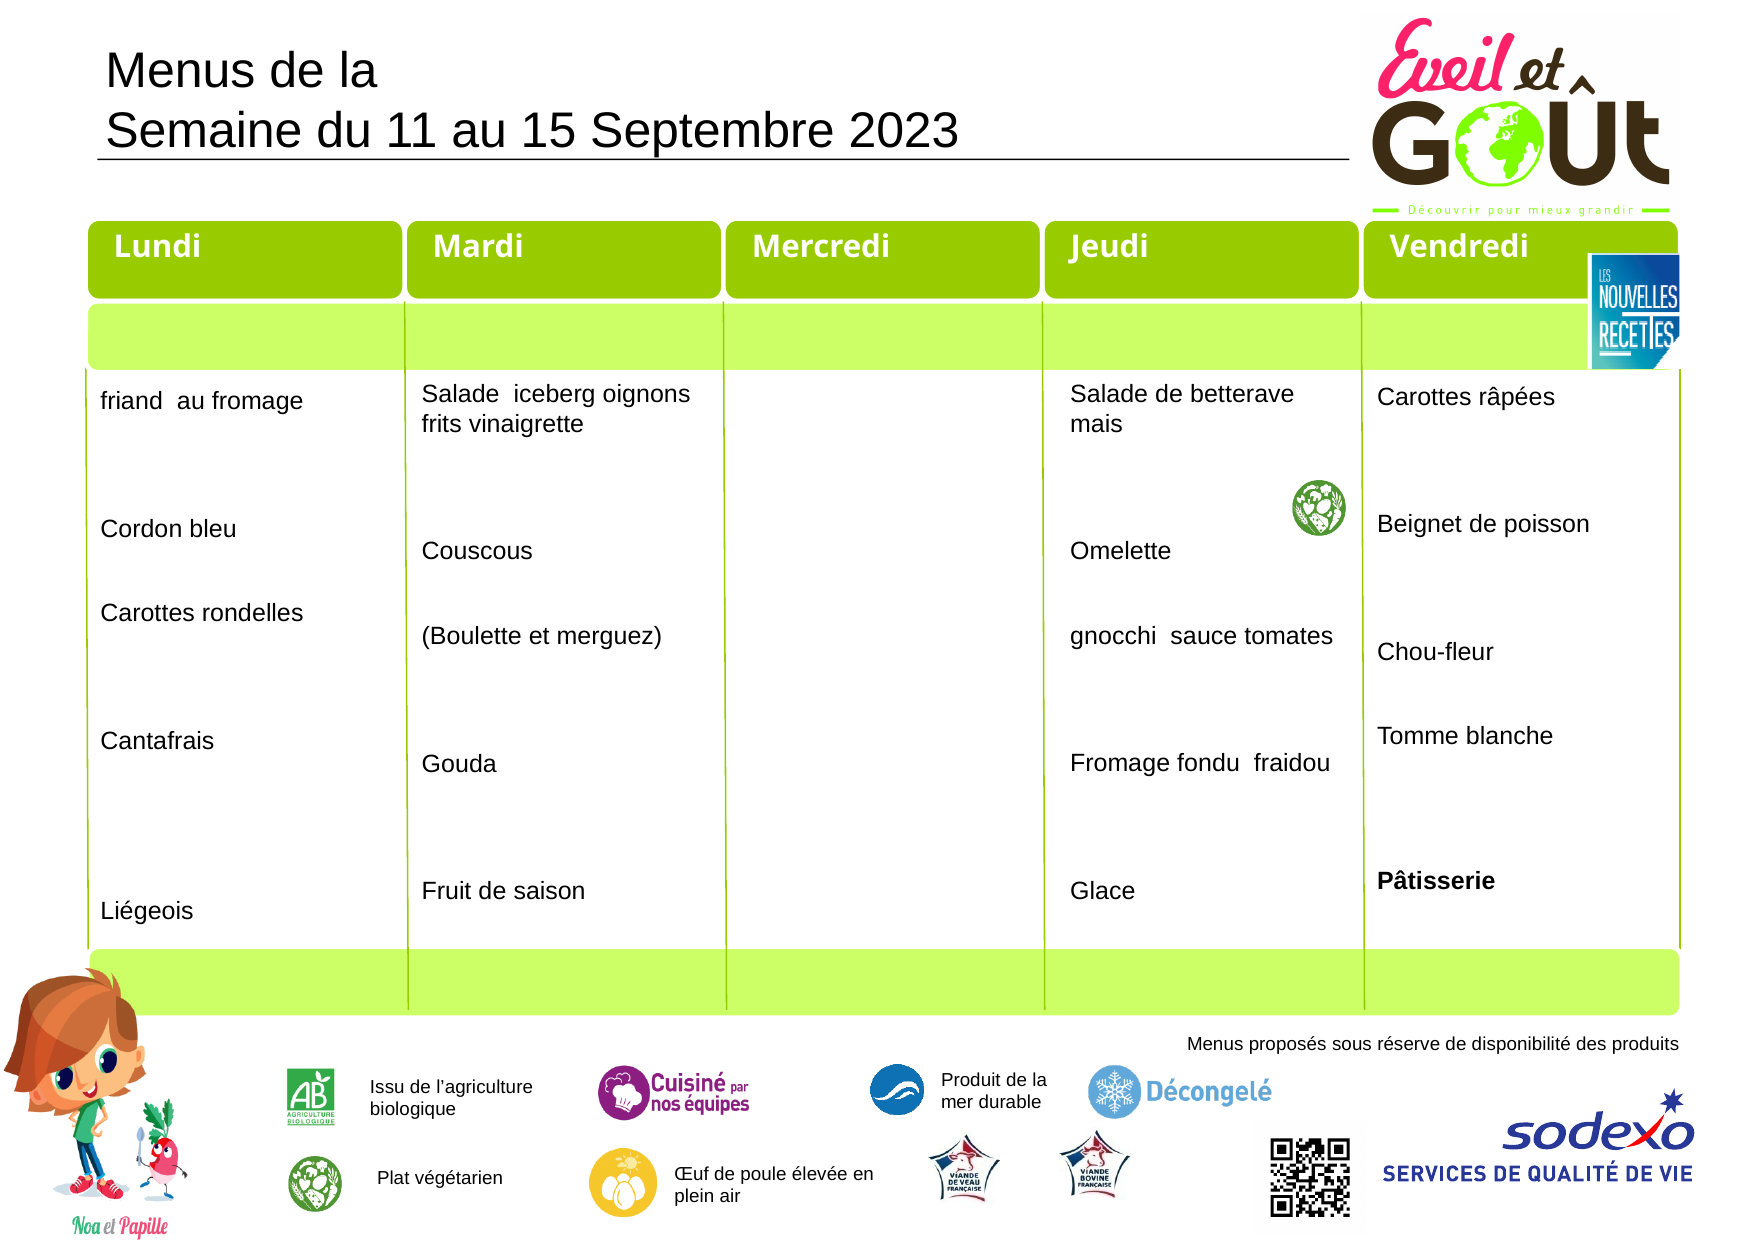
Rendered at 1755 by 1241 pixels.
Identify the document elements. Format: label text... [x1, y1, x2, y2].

picture [1640, 322, 1647, 348]
picture [1086, 1063, 1278, 1120]
text_box Salade iceberg oignons frits vinaigrette Couscous (Boulette et merguez) Gouda Fruit de saison [405, 369, 729, 951]
picture [1587, 253, 1686, 370]
text_box friand au fromage Cordon bleu Carottes rondelles Cantafrais Liégeois [84, 376, 404, 958]
picture [1361, 14, 1681, 219]
picture [589, 1148, 657, 1217]
picture [1630, 295, 1634, 307]
picture [3, 968, 193, 1241]
text_box [729, 369, 1053, 951]
picture [1059, 1127, 1130, 1200]
picture [286, 1068, 335, 1126]
text_box Carottes râpées Beignet de poisson Chou-fleur Tomme blanche Pâtisserie [1360, 372, 1693, 954]
picture [286, 1154, 344, 1214]
picture [1290, 478, 1349, 538]
picture [870, 1064, 924, 1115]
picture [1253, 1121, 1367, 1234]
picture [597, 1064, 749, 1121]
picture [928, 1131, 1000, 1204]
text_box Salade de betterave mais Omelette gnocchi sauce tomates Fromage fondu fraidou Glace [1053, 369, 1361, 975]
picture [1625, 286, 1630, 306]
text_box Menus de la Semaine du 11 au 15 Septembre 2023 [90, 29, 976, 225]
